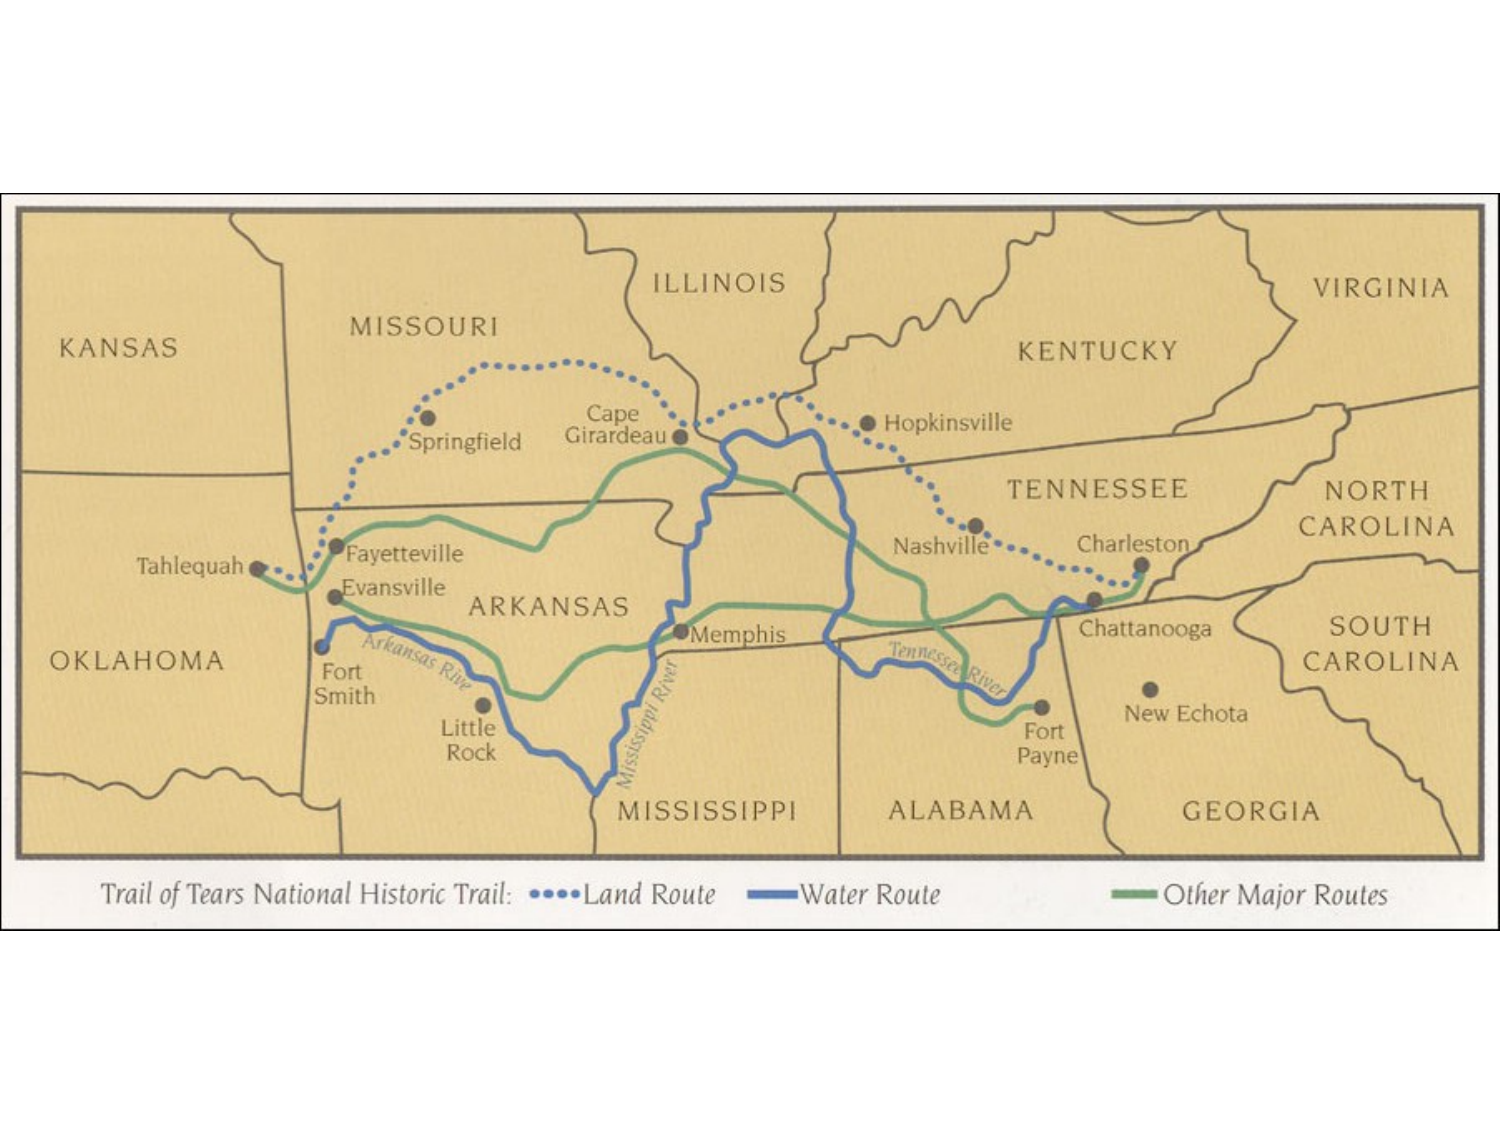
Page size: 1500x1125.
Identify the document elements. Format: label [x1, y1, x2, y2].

picture [0, 193, 1500, 931]
